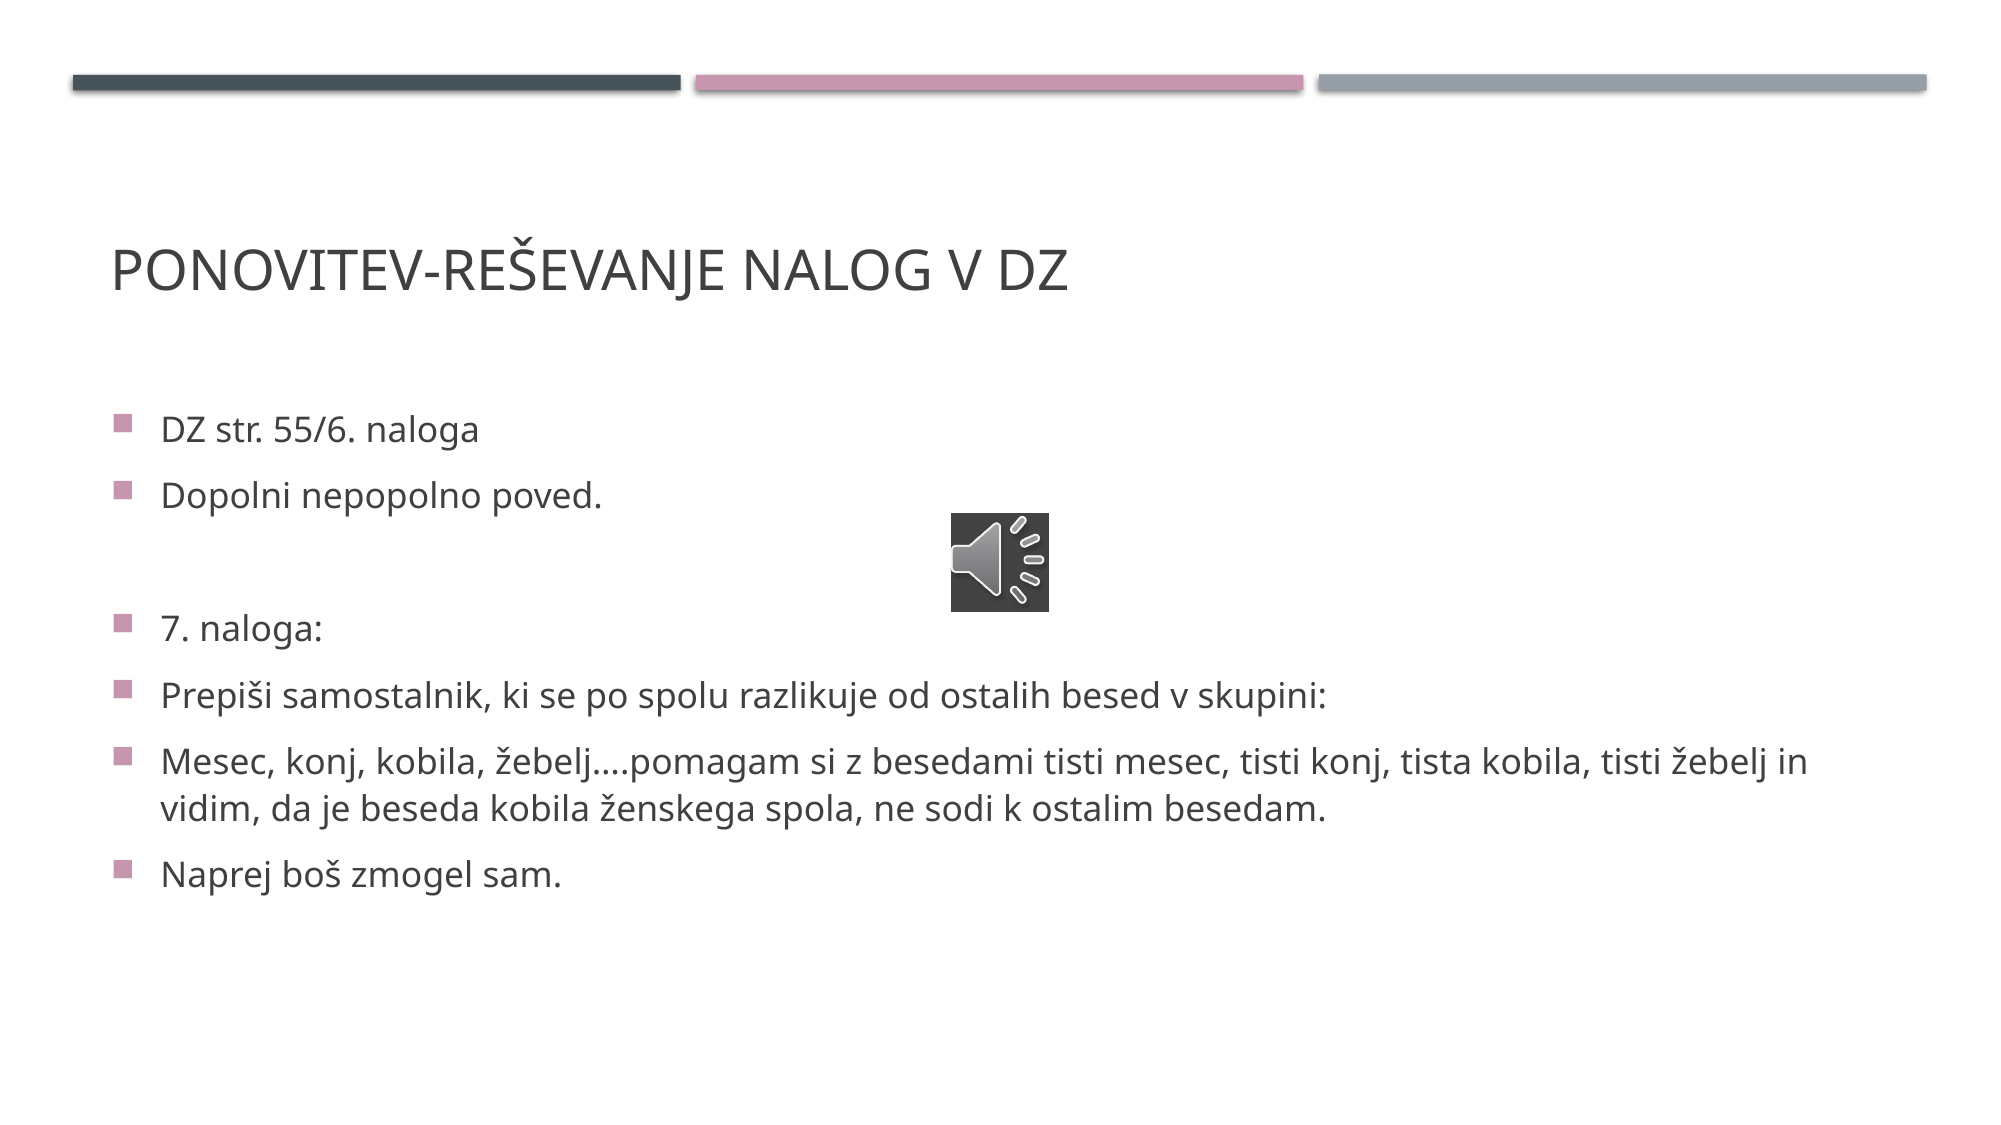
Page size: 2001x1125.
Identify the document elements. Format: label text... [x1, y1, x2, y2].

picture [949, 511, 1051, 613]
list DZ str. 55/6. naloga Dopolni nepopolno poved. 7. naloga: Prepiši samostalnik, ki se po spolu razlikuje od ostalih besed v skupini: Mesec, konj, kobila, žebelj….pomagam si z besedami tisti mesec, tisti konj, tista kobila, tisti žebelj in vidim, da je beseda kobila ženskega spola, ne sodi k ostalim besedam. Naprej boš zmogel sam. [95, 383, 1905, 981]
title Ponovitev-reševanje nalog v dz [95, 115, 1905, 311]
